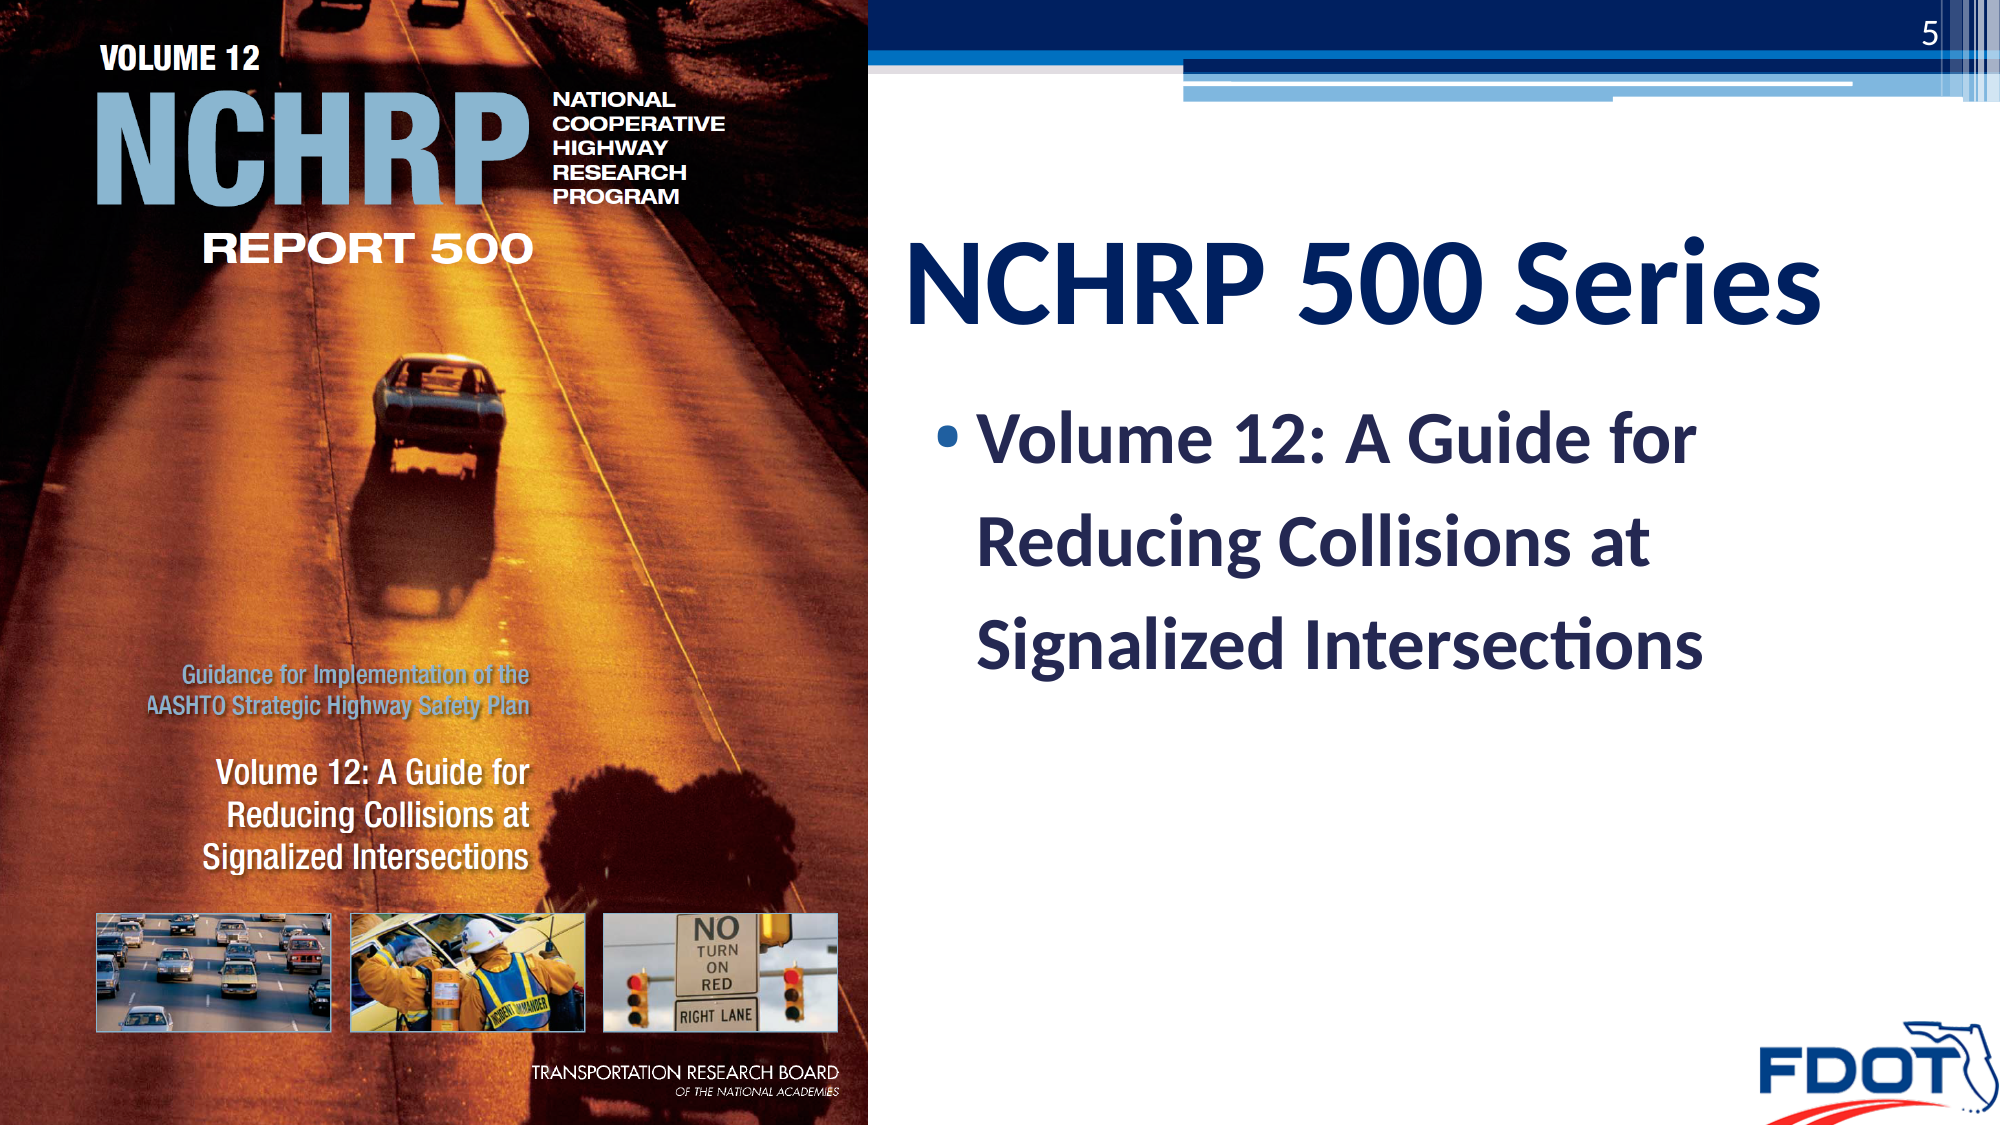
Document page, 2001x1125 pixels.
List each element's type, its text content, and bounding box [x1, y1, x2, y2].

list Volume 12: A Guide for Reducing Collisions at Signalized Intersections [901, 368, 1942, 1079]
slide_number 5 [1788, 0, 1955, 61]
picture [0, 0, 868, 1125]
title NCHRP 500 Series [888, 187, 1900, 363]
picture [1759, 1021, 2000, 1125]
